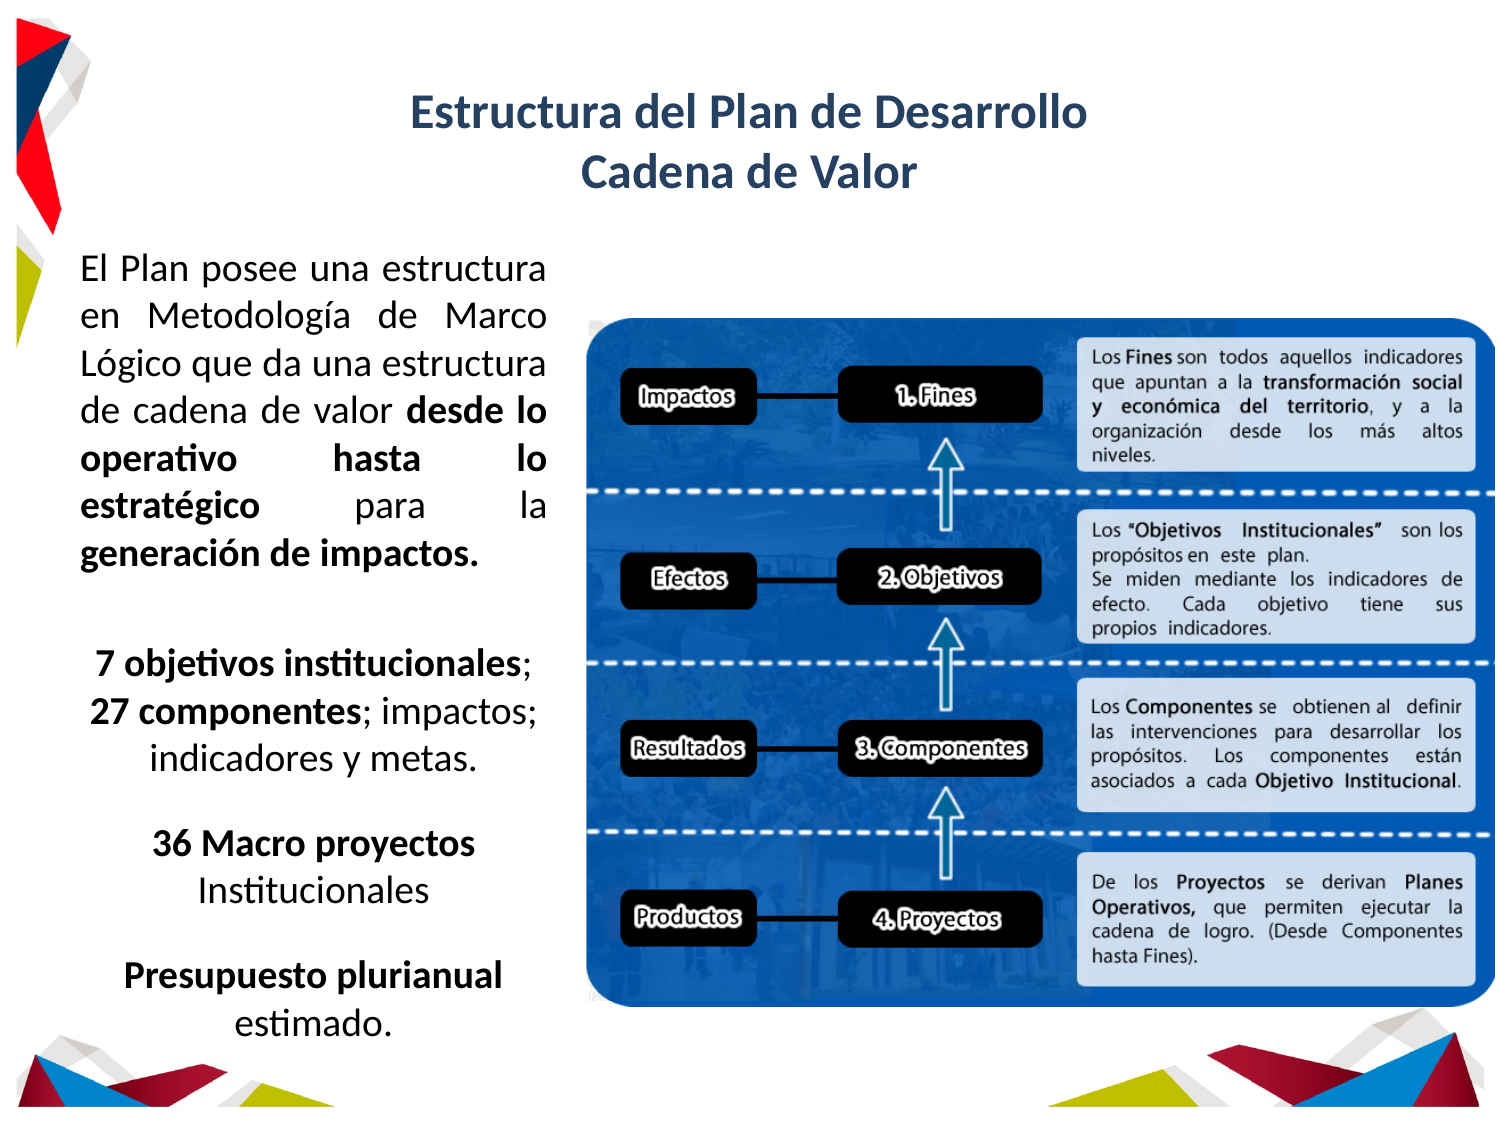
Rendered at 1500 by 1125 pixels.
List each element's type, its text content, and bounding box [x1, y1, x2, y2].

title Estructura del Plan de Desarrollo Cadena de Valor [75, 45, 1425, 233]
picture [0, 0, 1500, 1125]
list El Plan posee una estructura en Metodología de Marco Lógico que da una estructura de cadena de valor desde lo operativo hasta lo estratégico para la generación de impactos. 7 objetivos institucionales; 27 componentes; impactos; indicadores y metas. 36 Macro proyectos Institucionales Presupuesto plurianual estimado. [64, 234, 563, 1092]
